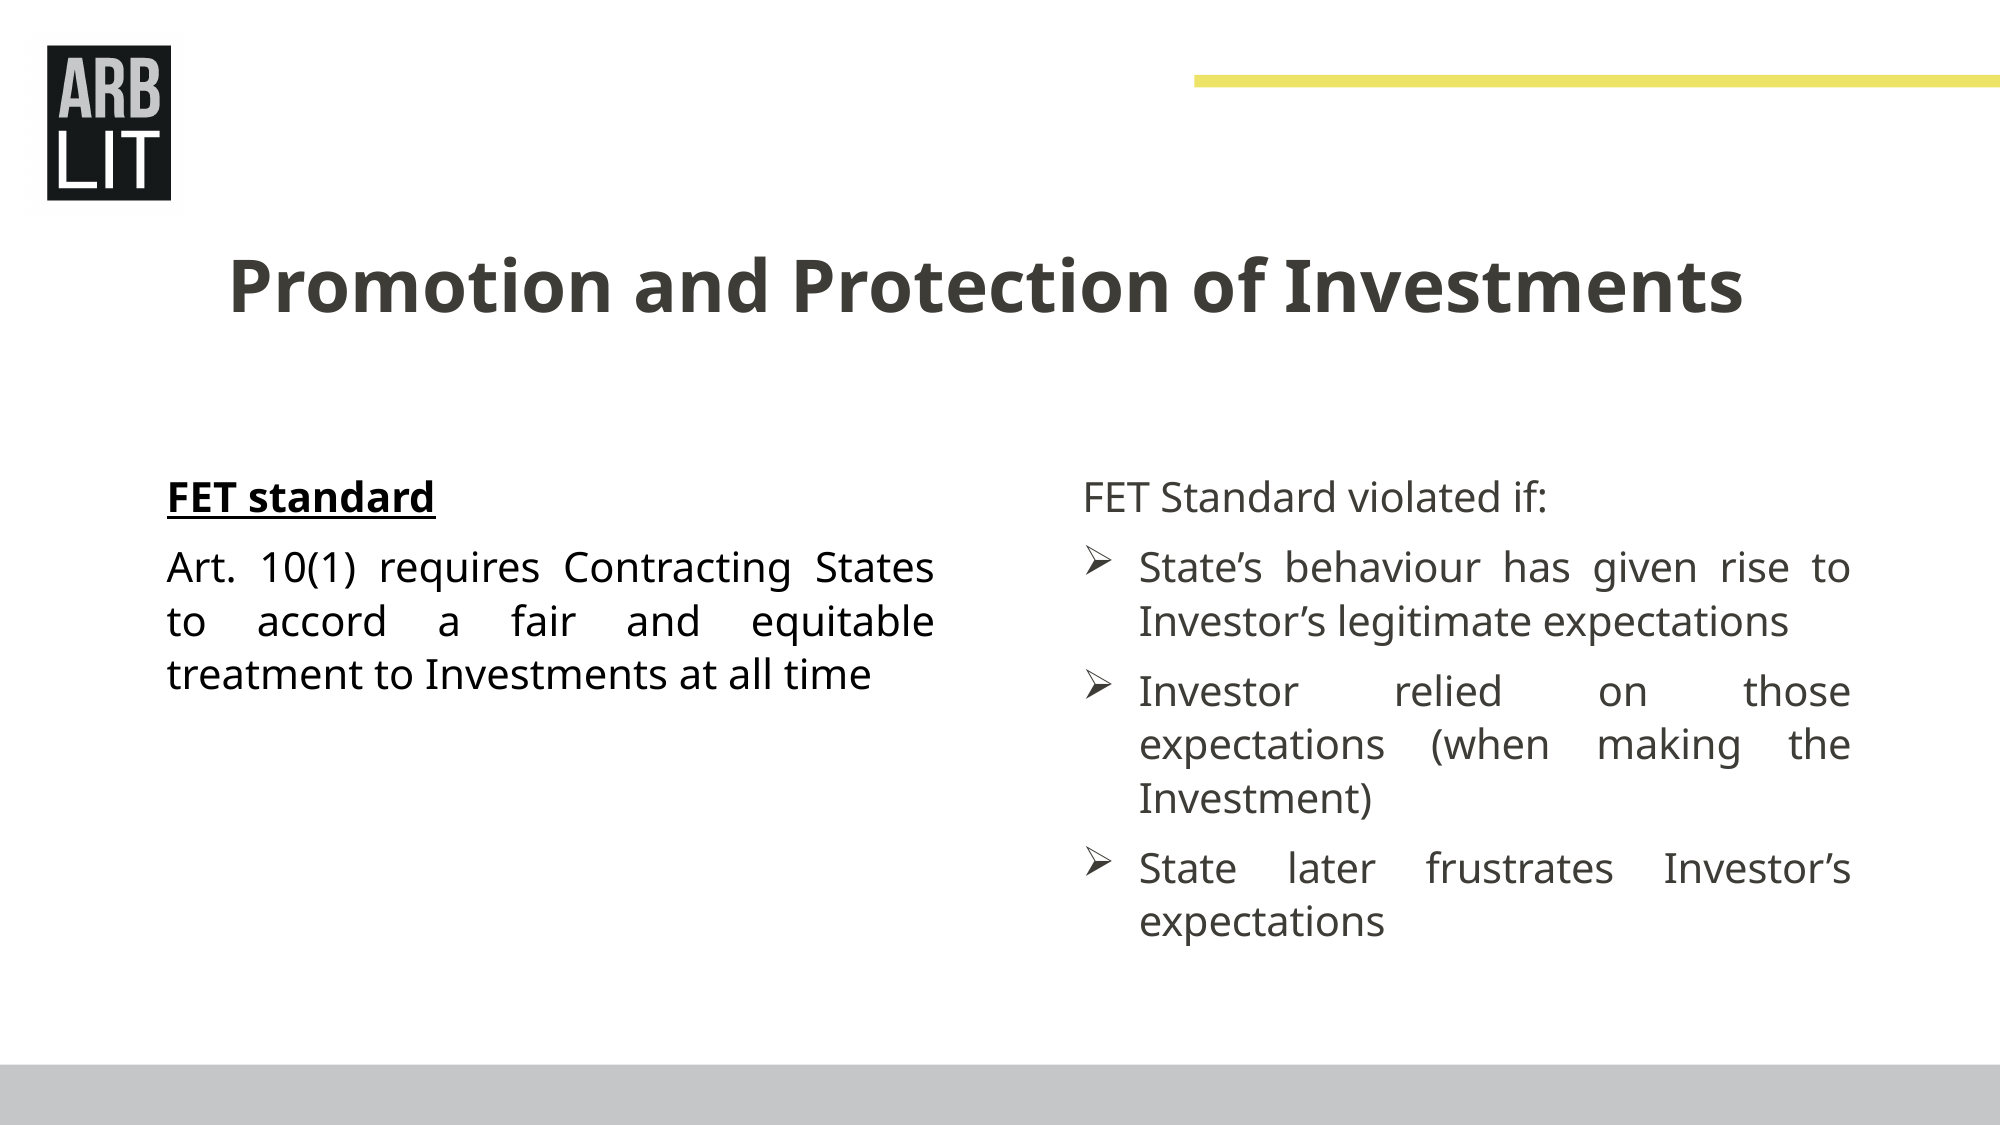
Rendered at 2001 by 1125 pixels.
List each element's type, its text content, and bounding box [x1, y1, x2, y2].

text_box [1194, 74, 2000, 88]
picture [25, 31, 185, 218]
text_box FET Standard violated if: State’s behaviour has given rise to Investor’s legitimate expectations Investor relied on those expectations (when making the Investment) State later frustrates Investor’s expectations [1082, 465, 1852, 946]
text_box [0, 1064, 2000, 1125]
text_box FET standard Art. 10(1) requires Contracting States to accord a fair and equitable treatment to Investments at all time [166, 465, 936, 698]
text_box Promotion and Protection of Investments [182, 237, 1789, 418]
